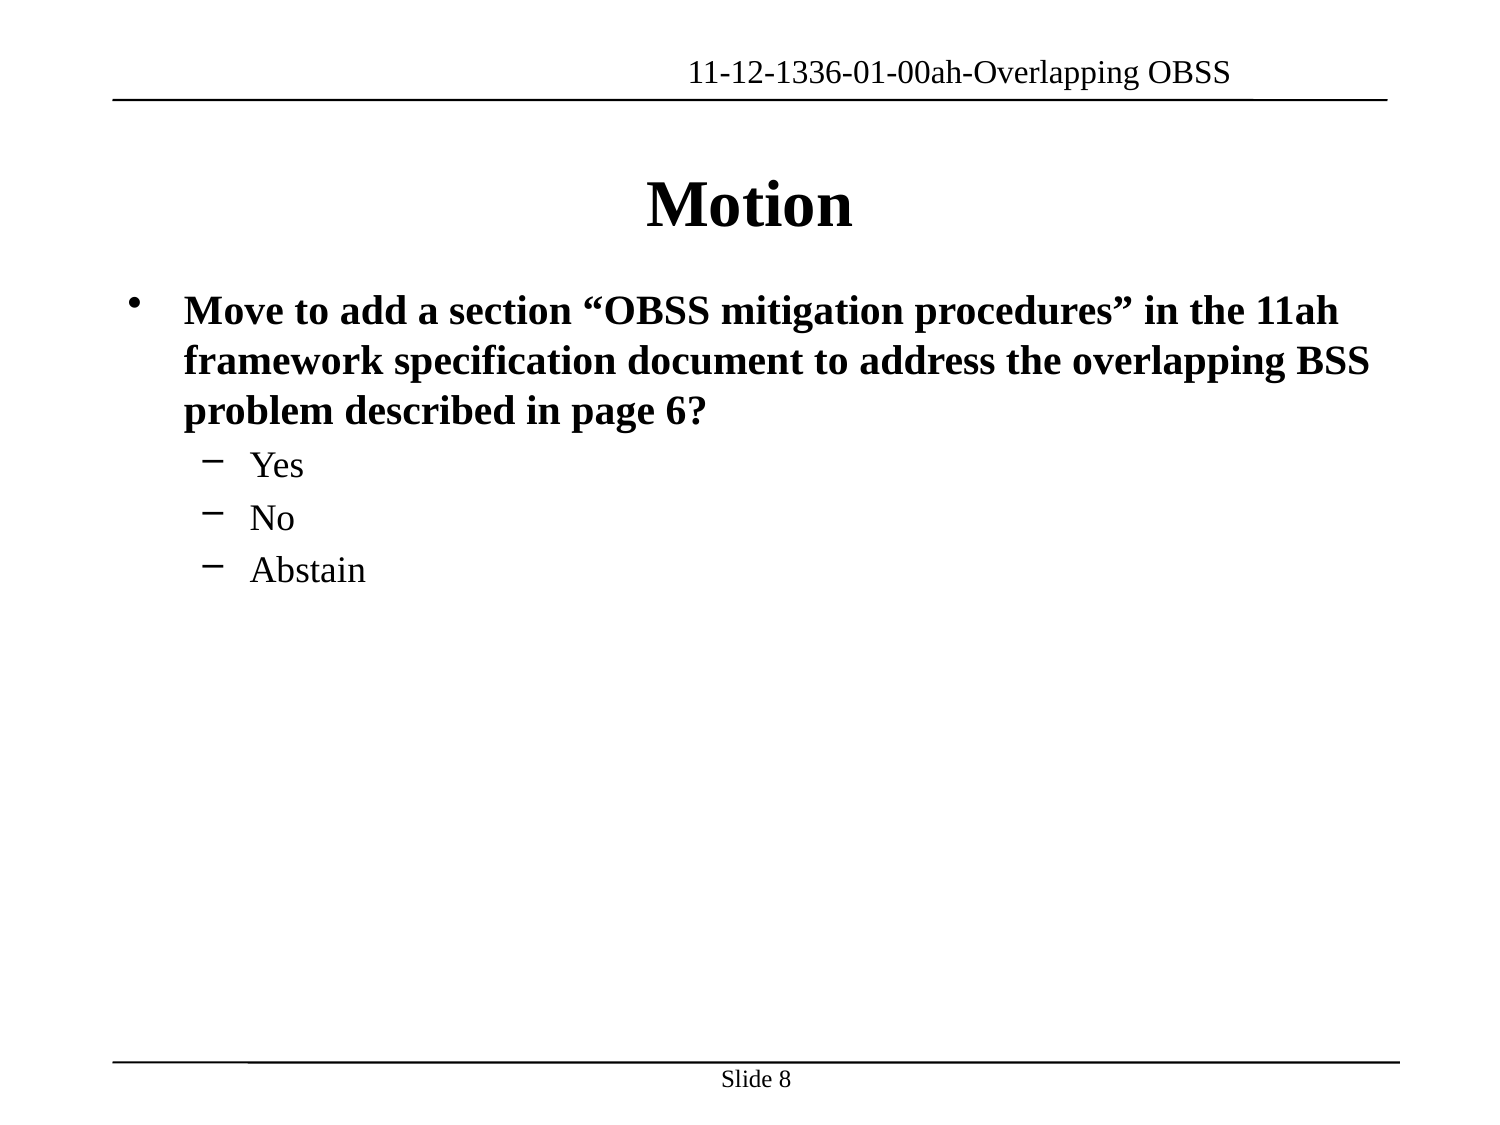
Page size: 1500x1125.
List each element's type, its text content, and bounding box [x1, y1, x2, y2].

slide_number Slide 8 [720, 1061, 792, 1093]
title Motion [112, 112, 1388, 274]
list Move to add a section “OBSS mitigation procedures” in the 11ah framework specification document to address the overlapping BSS problem described in page 6? Yes No Abstain [112, 274, 1388, 1025]
